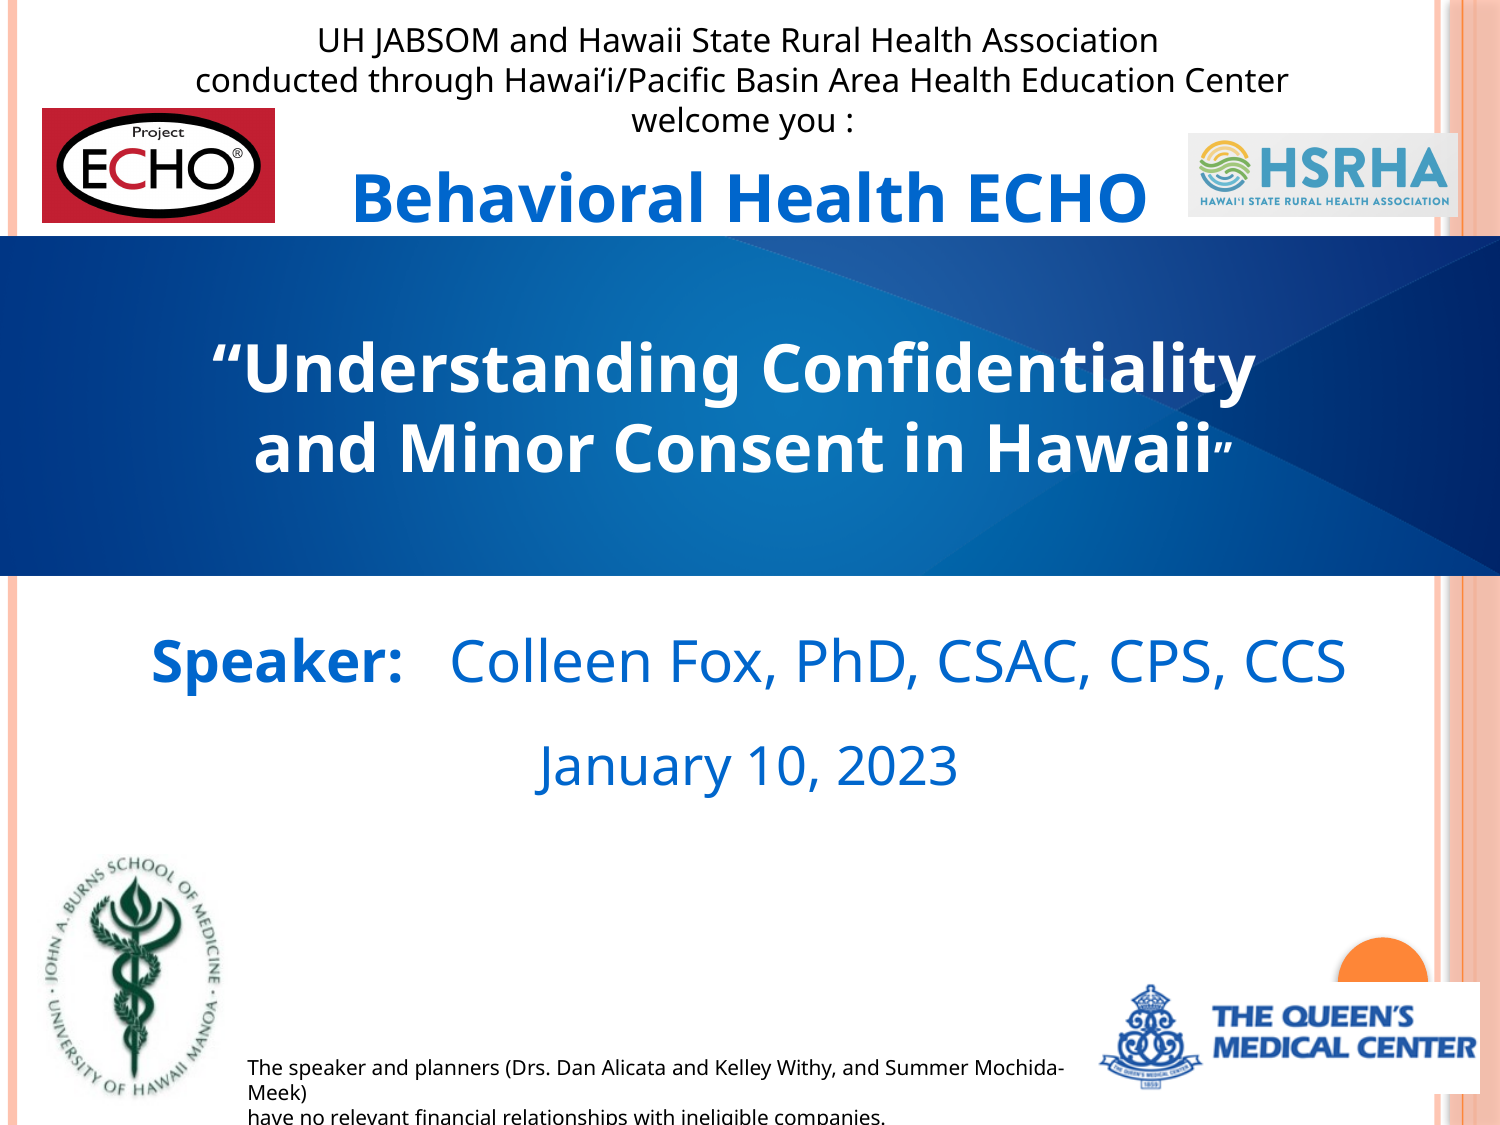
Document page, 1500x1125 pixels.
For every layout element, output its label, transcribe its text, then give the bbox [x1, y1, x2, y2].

text_box Speaker: Colleen Fox, PhD, CSAC, CPS, CCS [0, 616, 1500, 702]
picture [1096, 982, 1480, 1094]
picture [42, 107, 276, 224]
picture [37, 854, 230, 1110]
picture [1187, 133, 1458, 218]
text_box January 10, 2023 [0, 723, 1500, 804]
picture [0, 244, 1500, 576]
text_box Behavioral Health ECHO [0, 148, 1500, 244]
text_box The speaker and planners (Drs. Dan Alicata and Kelley Withy, and Summer Mochida-Meek) have no relevant financial relationships with ineligible companies. [232, 1047, 1131, 1125]
text_box “Understanding Confidentiality and Minor Consent in Hawaii” [11, 318, 1475, 515]
text_box UH JABSOM and Hawaii State Rural Health Association conducted through Hawaiʻi/Pacific Basin Area Health Education Center welcome you : [29, 12, 1458, 147]
